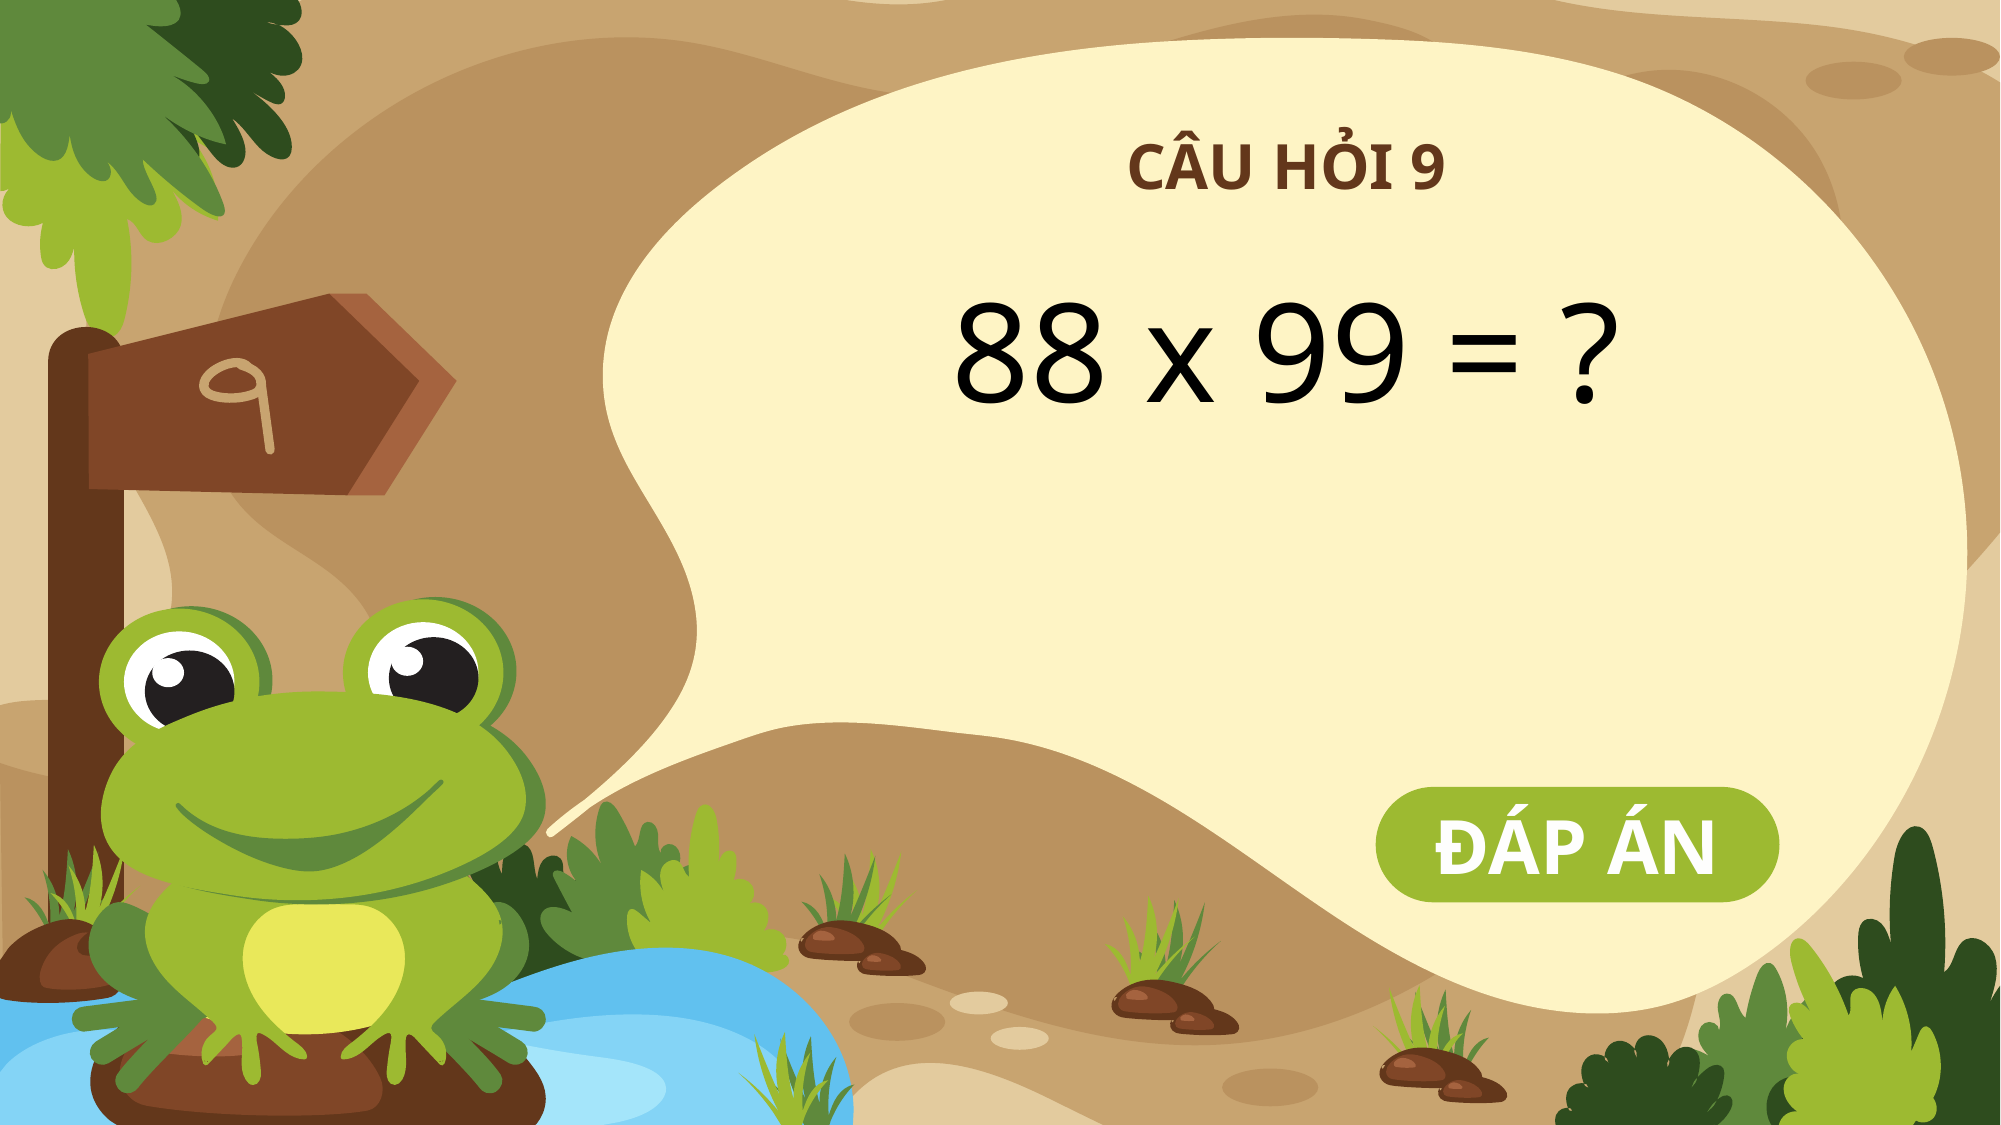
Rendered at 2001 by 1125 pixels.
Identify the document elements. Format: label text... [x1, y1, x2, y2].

text_box [199, 357, 275, 455]
list 88 x 99 = ? [722, 245, 1851, 742]
title CÂU HỎI 9 [722, 97, 1851, 223]
text_box [69, 588, 563, 916]
text_box ĐÁP ÁN [1375, 786, 1780, 903]
